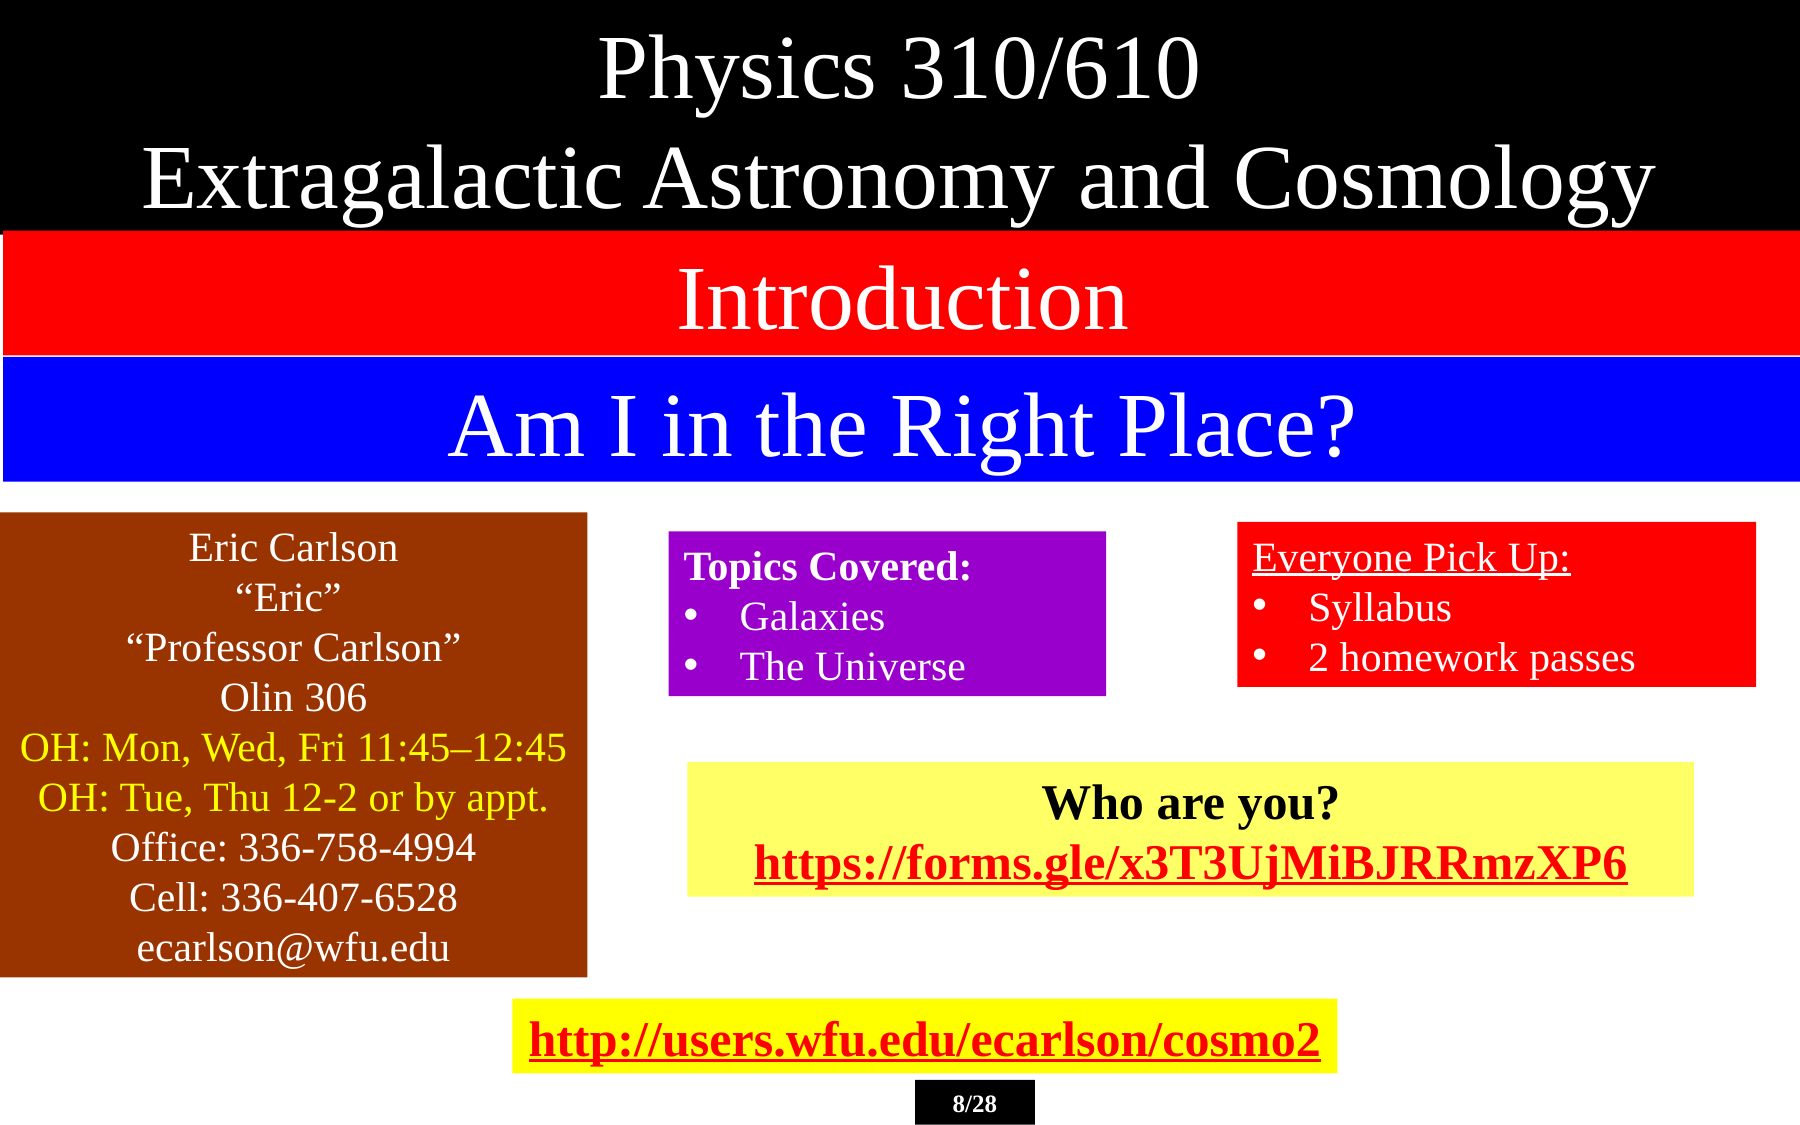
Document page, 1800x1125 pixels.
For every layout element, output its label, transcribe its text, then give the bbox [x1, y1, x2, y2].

text_box Everyone Pick Up: Syllabus 2 homework passes [1237, 521, 1757, 687]
text_box Who are you? https://forms.gle/x3T3UjMiBJRRmzXP6 [687, 761, 1694, 897]
text_box http://users.wfu.edu/ecarlson/cosmo2 [512, 998, 1338, 1074]
text_box Eric Carlson “Eric” “Professor Carlson” Olin 306 OH: Mon, Wed, Fri 11:45–12:45 OH: Tue, Thu 12-2 or by appt. Office: 336-758-4994 Cell: 336-407-6528 ecarlson@wfu.edu [0, 512, 588, 978]
text_box Am I in the Right Place? [3, 356, 1800, 482]
text_box 8/28 [915, 1079, 1035, 1125]
text_box Introduction [3, 230, 1800, 356]
text_box Physics 310/610 Extragalactic Astronomy and Cosmology [0, 0, 1800, 235]
text_box Topics Covered: Galaxies The Universe [668, 531, 1107, 697]
